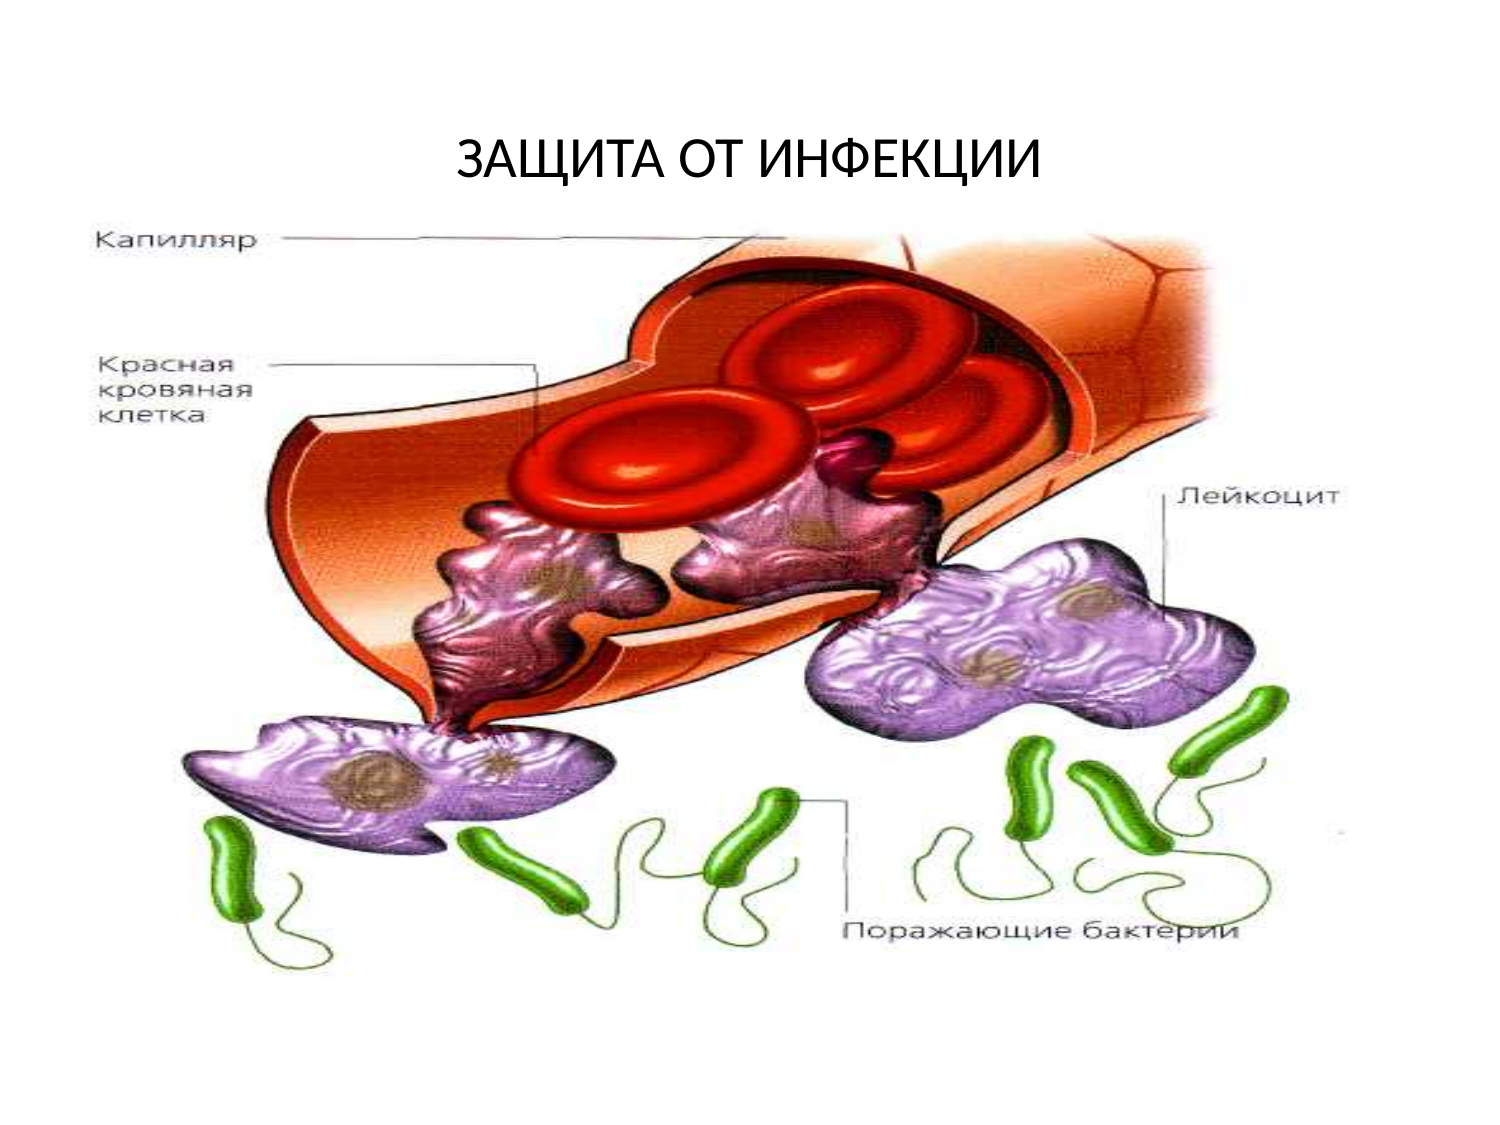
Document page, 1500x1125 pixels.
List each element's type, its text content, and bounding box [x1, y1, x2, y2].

title ЗАЩИТА ОТ ИНФЕКЦИИ [75, 87, 1425, 208]
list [70, 210, 1466, 997]
